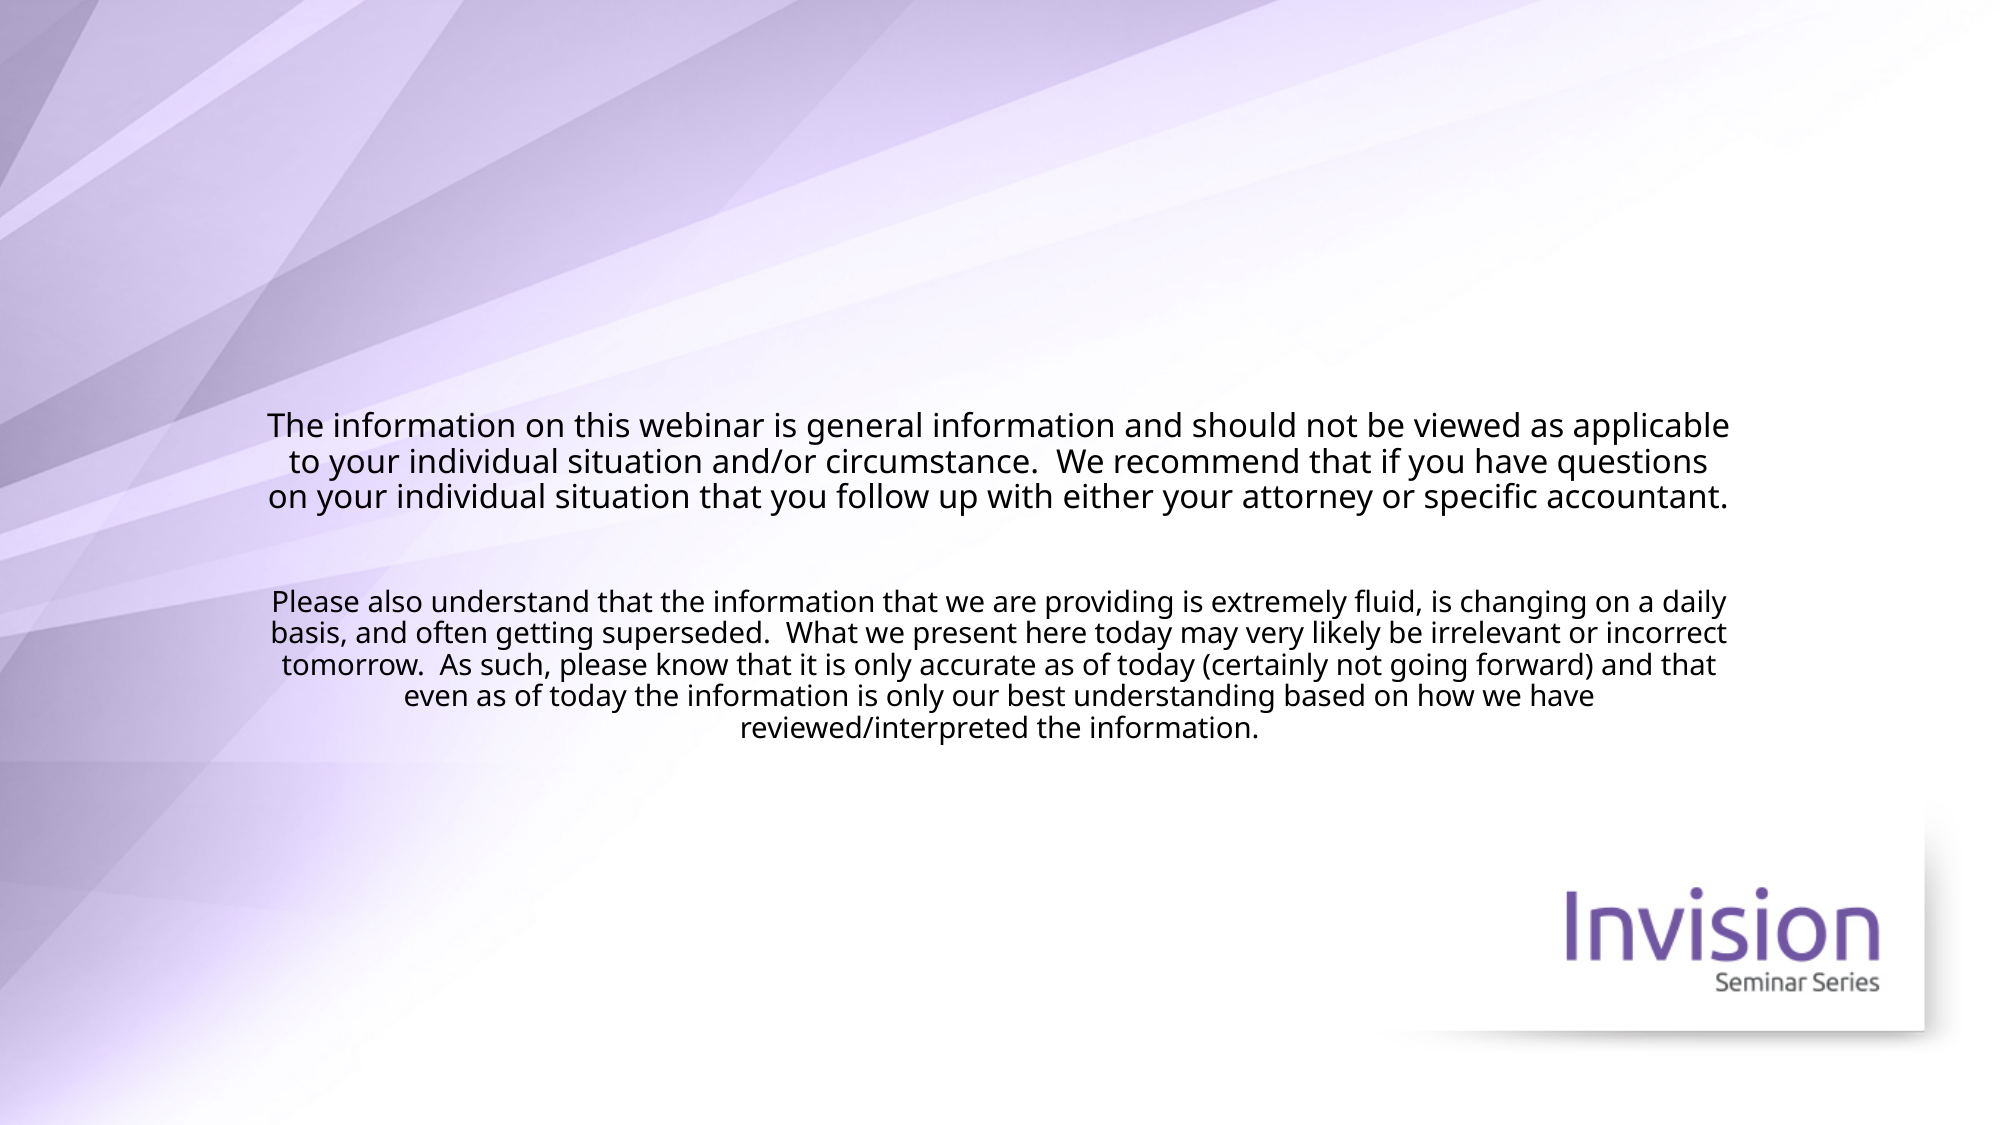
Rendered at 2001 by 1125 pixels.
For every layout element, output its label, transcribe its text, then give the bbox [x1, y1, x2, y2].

title The information on this webinar is general information and should not be viewed as applicable to your individual situation and/or circumstance. We recommend that if you have questions on your individual situation that you follow up with either your attorney or specific accountant. Please also understand that the information that we are providing is extremely fluid, is changing on a daily basis, and often getting superseded. What we present here today may very likely be irrelevant or incorrect tomorrow. As such, please know that it is only accurate as of today (certainly not going forward) and that even as of today the information is only our best understanding based on how we have reviewed/interpreted the information. [249, 400, 1750, 792]
picture [0, 0, 2001, 1125]
